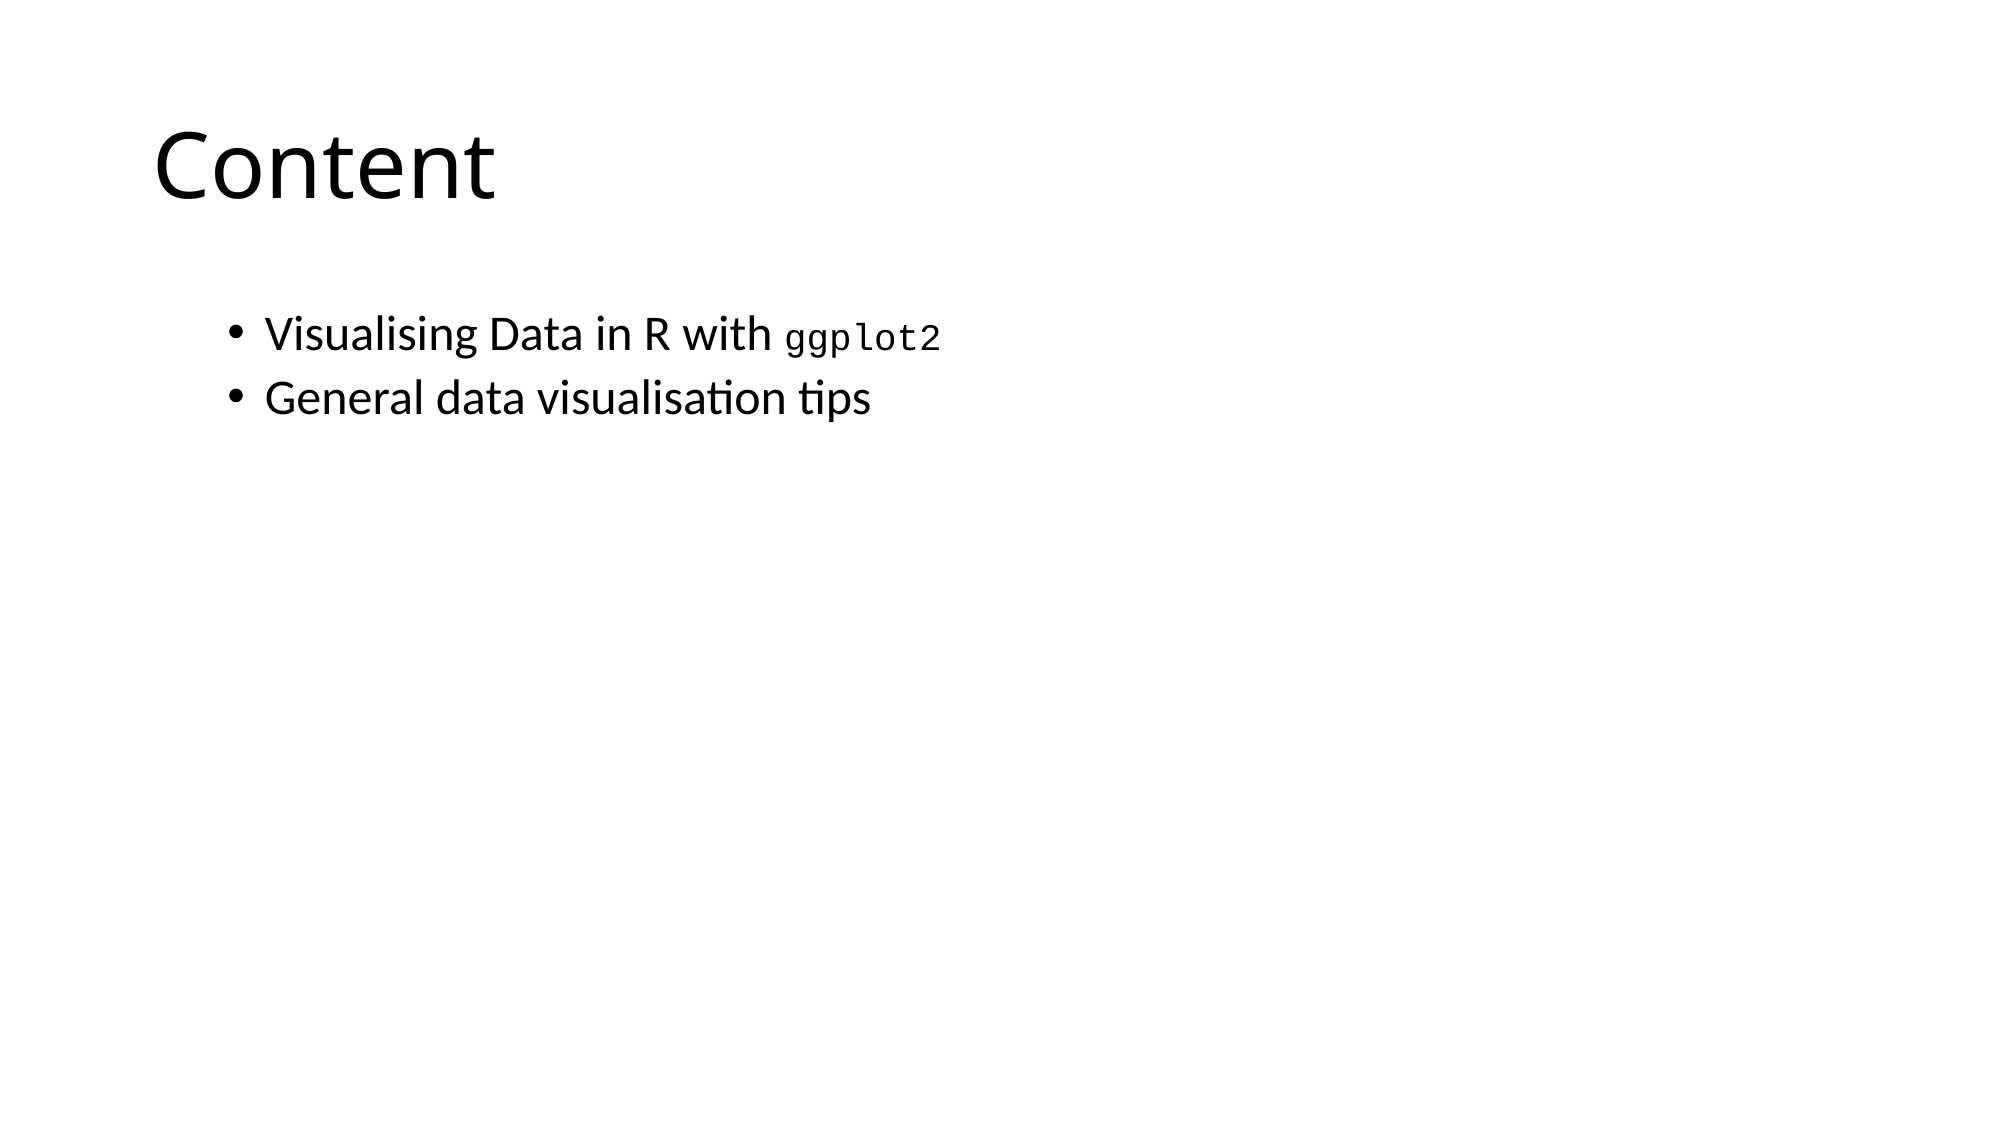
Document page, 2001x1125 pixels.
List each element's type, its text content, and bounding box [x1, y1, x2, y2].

title Content [137, 59, 1863, 278]
list Visualising Data in R with ggplot2 General data visualisation tips [137, 299, 1863, 1014]
